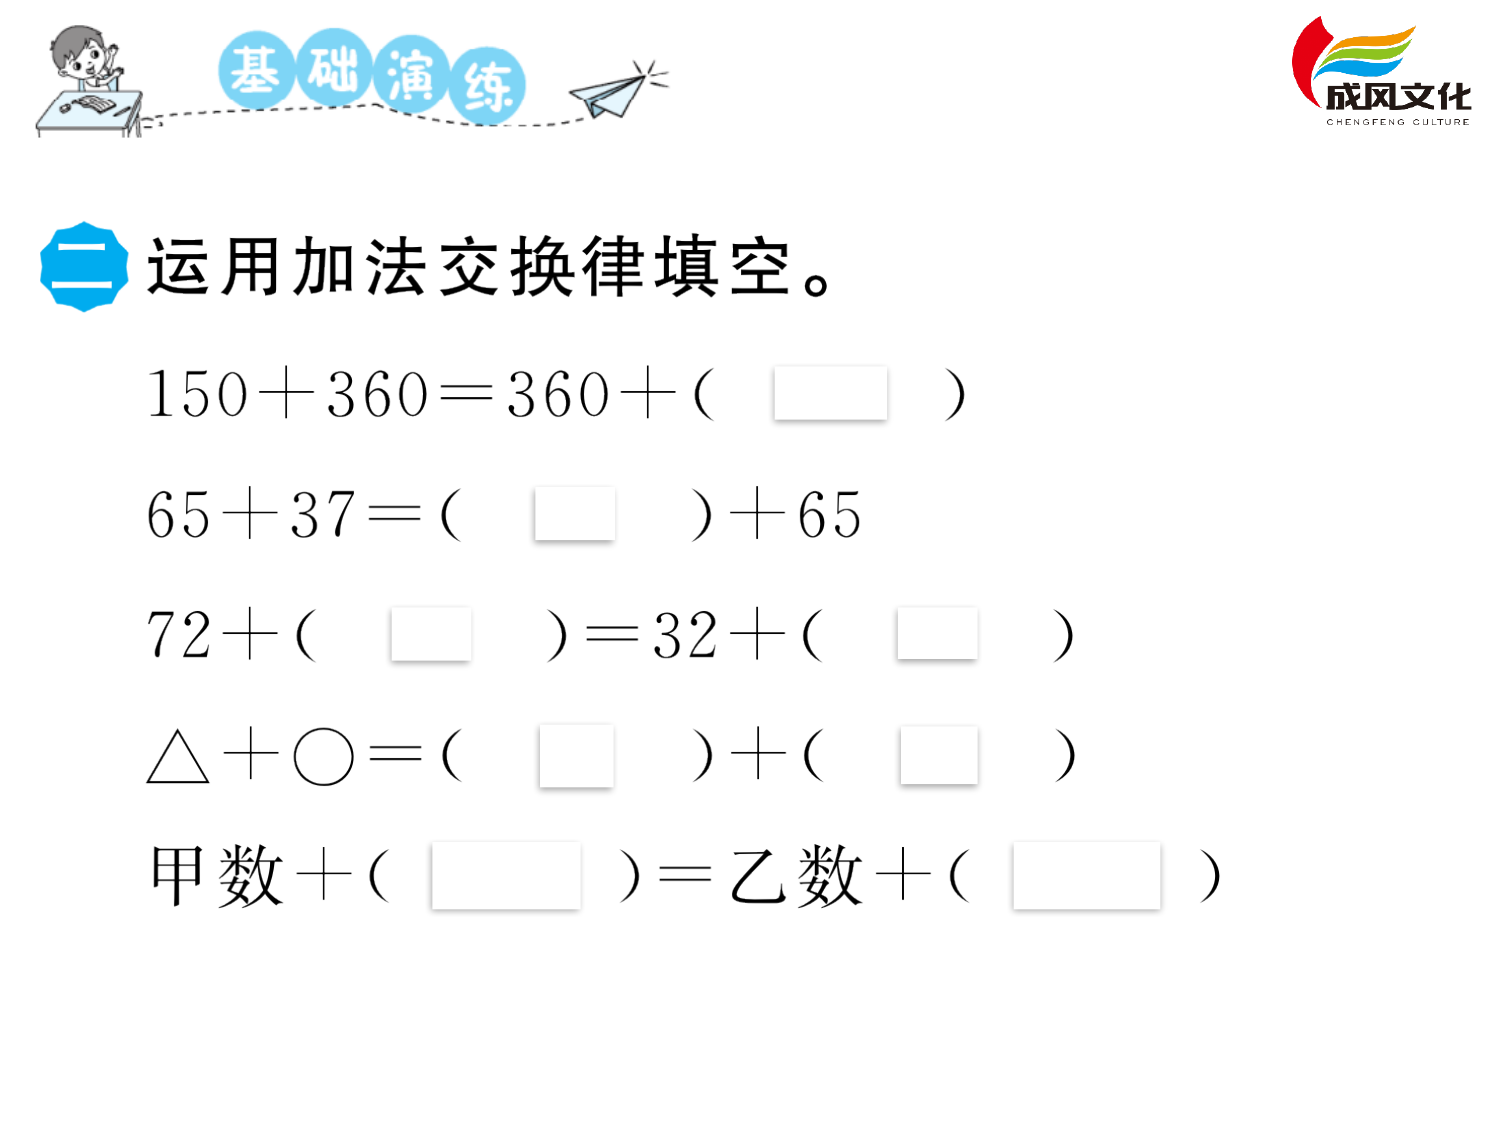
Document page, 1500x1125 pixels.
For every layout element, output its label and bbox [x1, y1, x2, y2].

picture [1281, 0, 1489, 136]
picture [29, 10, 680, 149]
picture [35, 176, 1453, 918]
